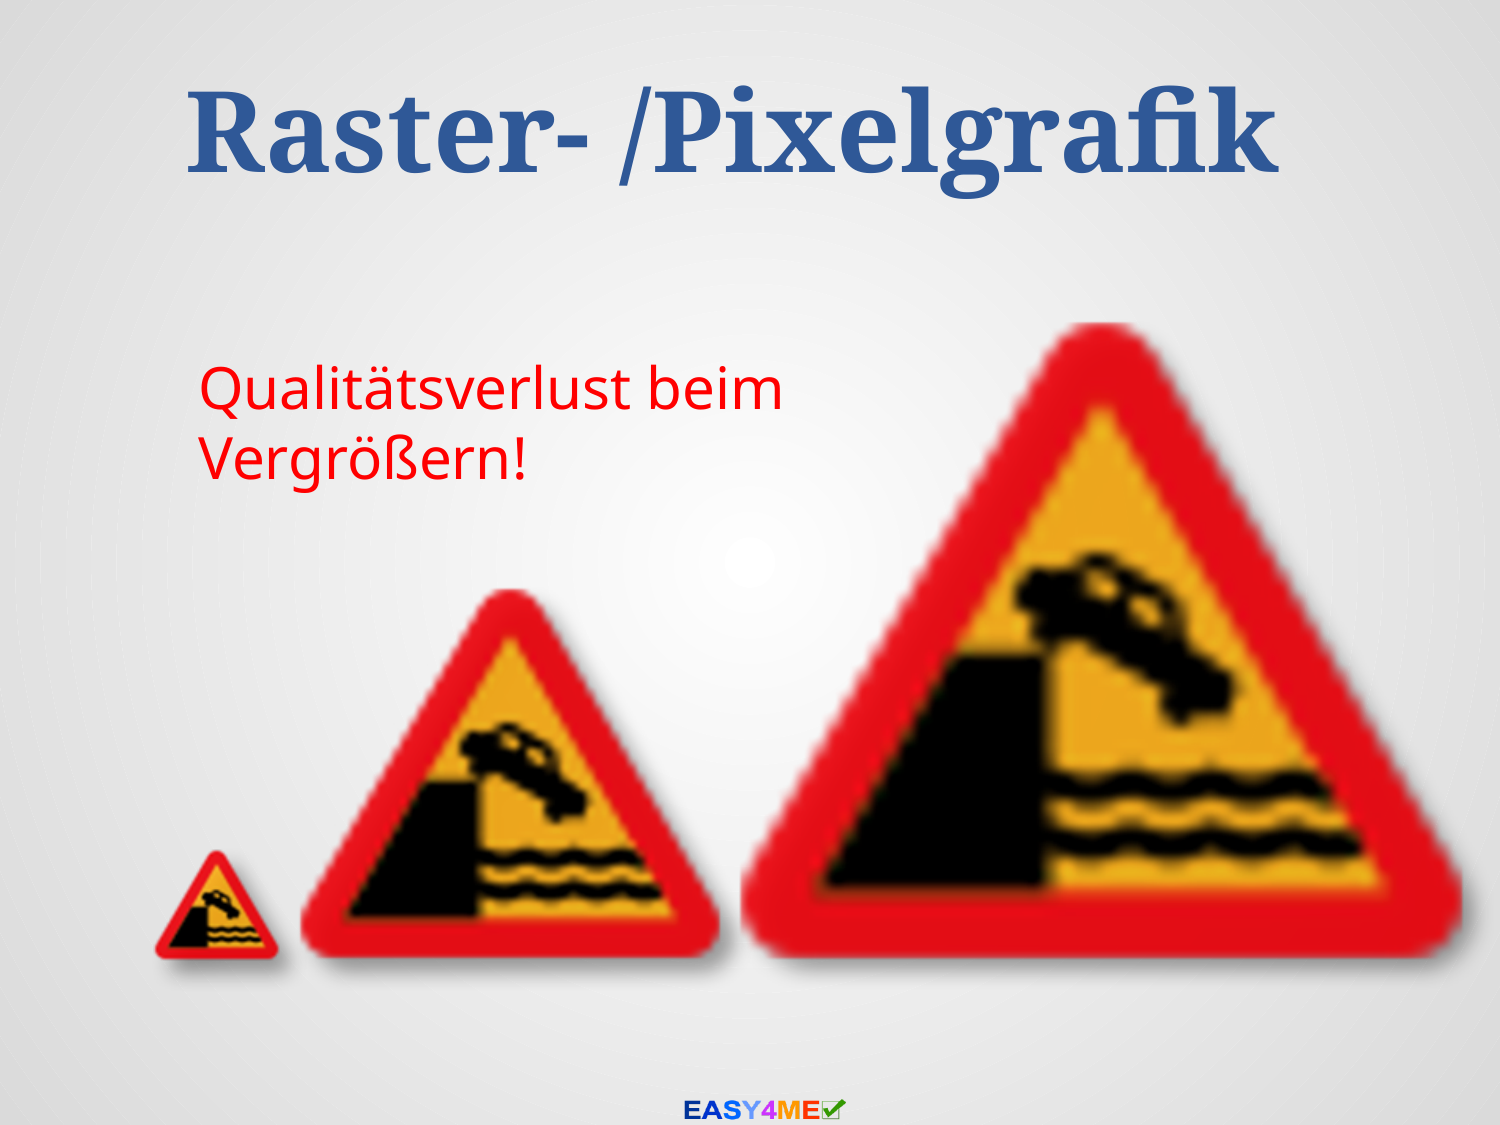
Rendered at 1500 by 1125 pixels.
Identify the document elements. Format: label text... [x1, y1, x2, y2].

picture [135, 306, 1483, 962]
text_box Qualitätsverlust beim Vergrößern! [183, 344, 723, 499]
picture [679, 1095, 852, 1123]
text_box Raster- /Pixelgrafik [53, 66, 1414, 208]
